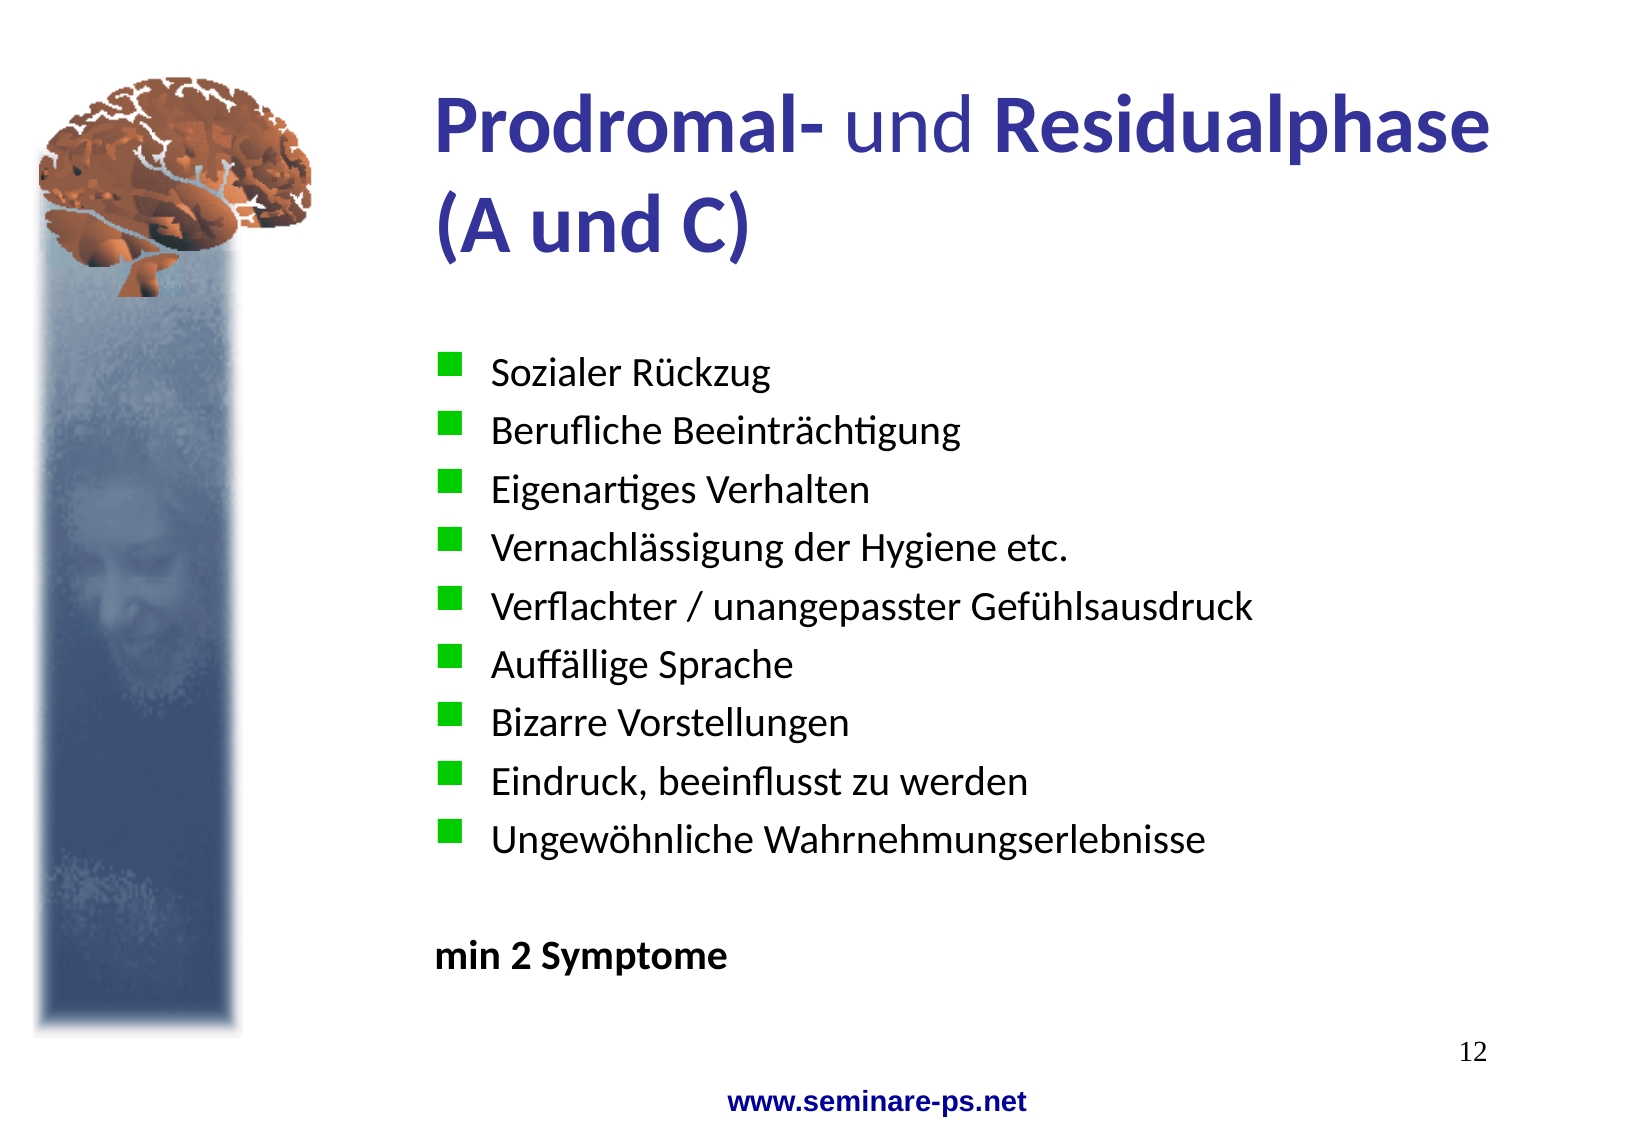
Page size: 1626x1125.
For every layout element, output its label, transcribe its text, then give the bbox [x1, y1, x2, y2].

slide_number 12 [1164, 1025, 1504, 1100]
text_box Sozialer Rückzug Berufliche Beeinträchtigung Eigenartiges Verhalten Vernachlässigung der Hygiene etc. Verflachter / unangepasster Gefühlsausdruck Auffällige Sprache Bizarre Vorstellungen Eindruck, beeinflusst zu werden Ungewöhnliche Wahrnehmungserlebnisse min 2 Symptome [419, 337, 1503, 1000]
text_box Prodromal- und Residualphase (A und C) [419, 75, 1590, 263]
